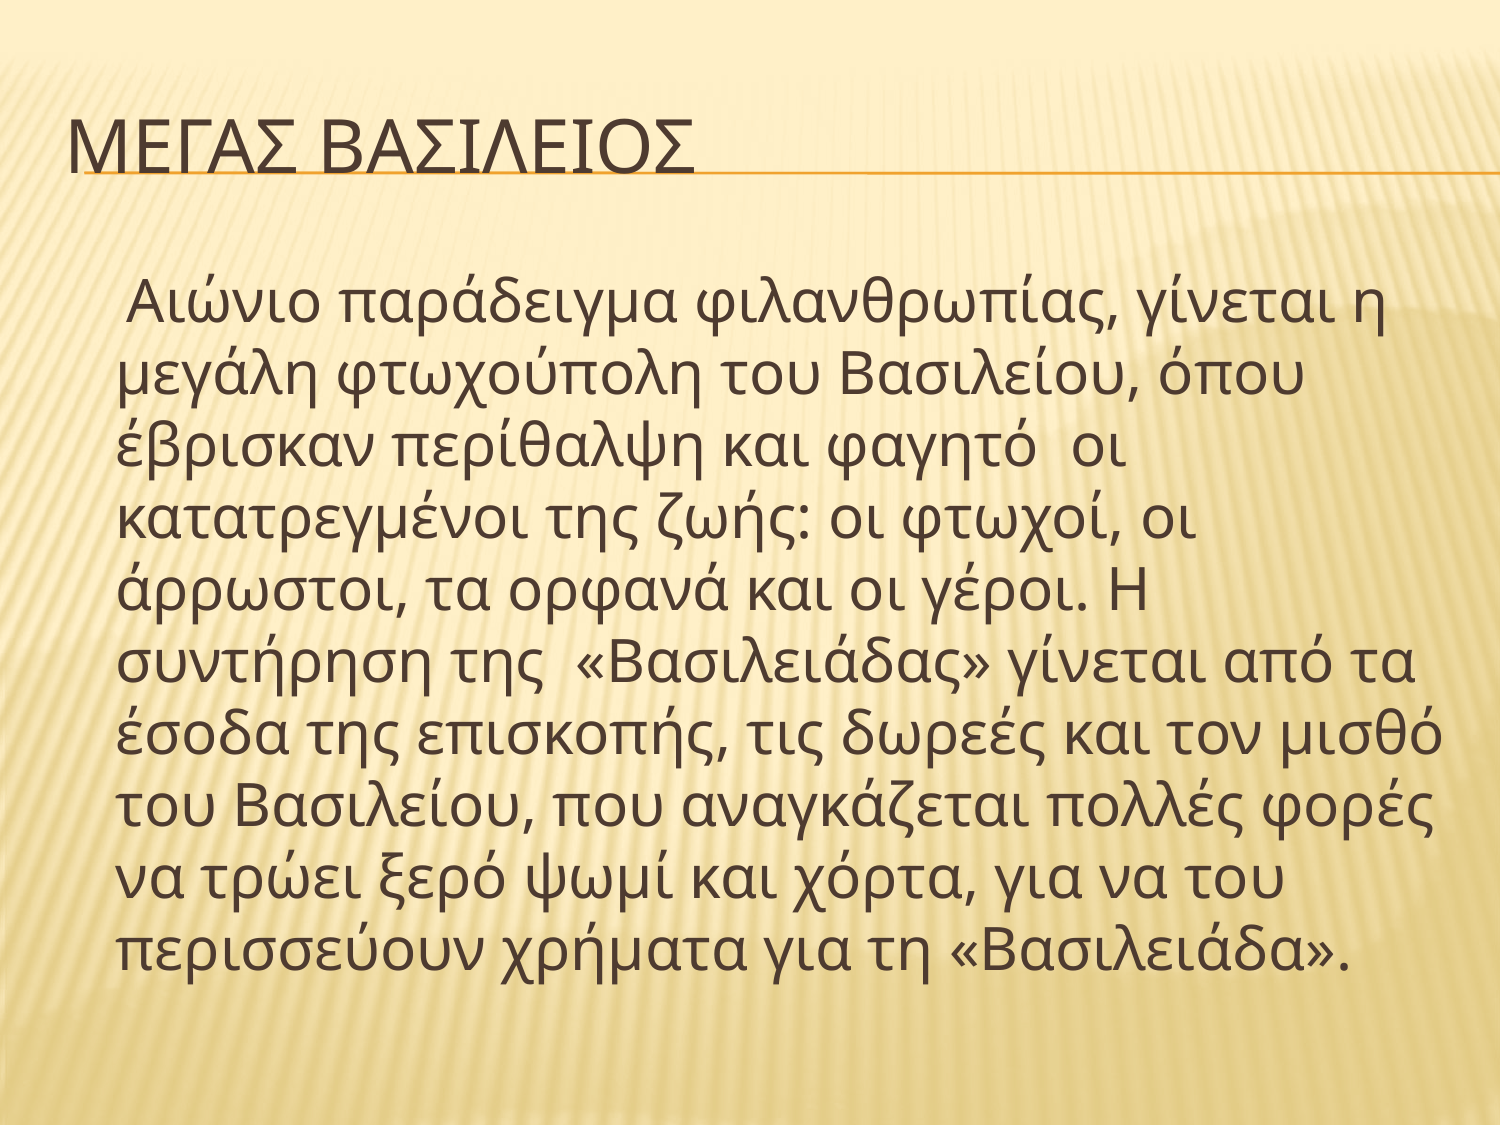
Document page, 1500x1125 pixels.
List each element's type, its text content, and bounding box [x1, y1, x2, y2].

list Αιώνιο παράδειγμα φιλανθρωπίας, γίνεται η μεγάλη φτωχούπολη του Βασιλείου, όπου έβρισκαν περίθαλψη και φαγητό οι κατατρεγμένοι της ζωής: οι φτωχοί, οι άρρωστοι, τα ορφανά και οι γέροι. Η συντήρηση της «Βασιλειάδας» γίνεται από τα έσοδα της επισκοπής, τις δωρεές και τον μισθό του Βασιλείου, που αναγκάζεται πολλές φορές να τρώει ξερό ψωμί και χόρτα, για να του περισσεύουν χρήματα για τη «Βασιλειάδα». [50, 254, 1475, 998]
title ΜΕΓΑΣ ΒΑΣΙΛΕΙΟΣ [50, 75, 1475, 213]
